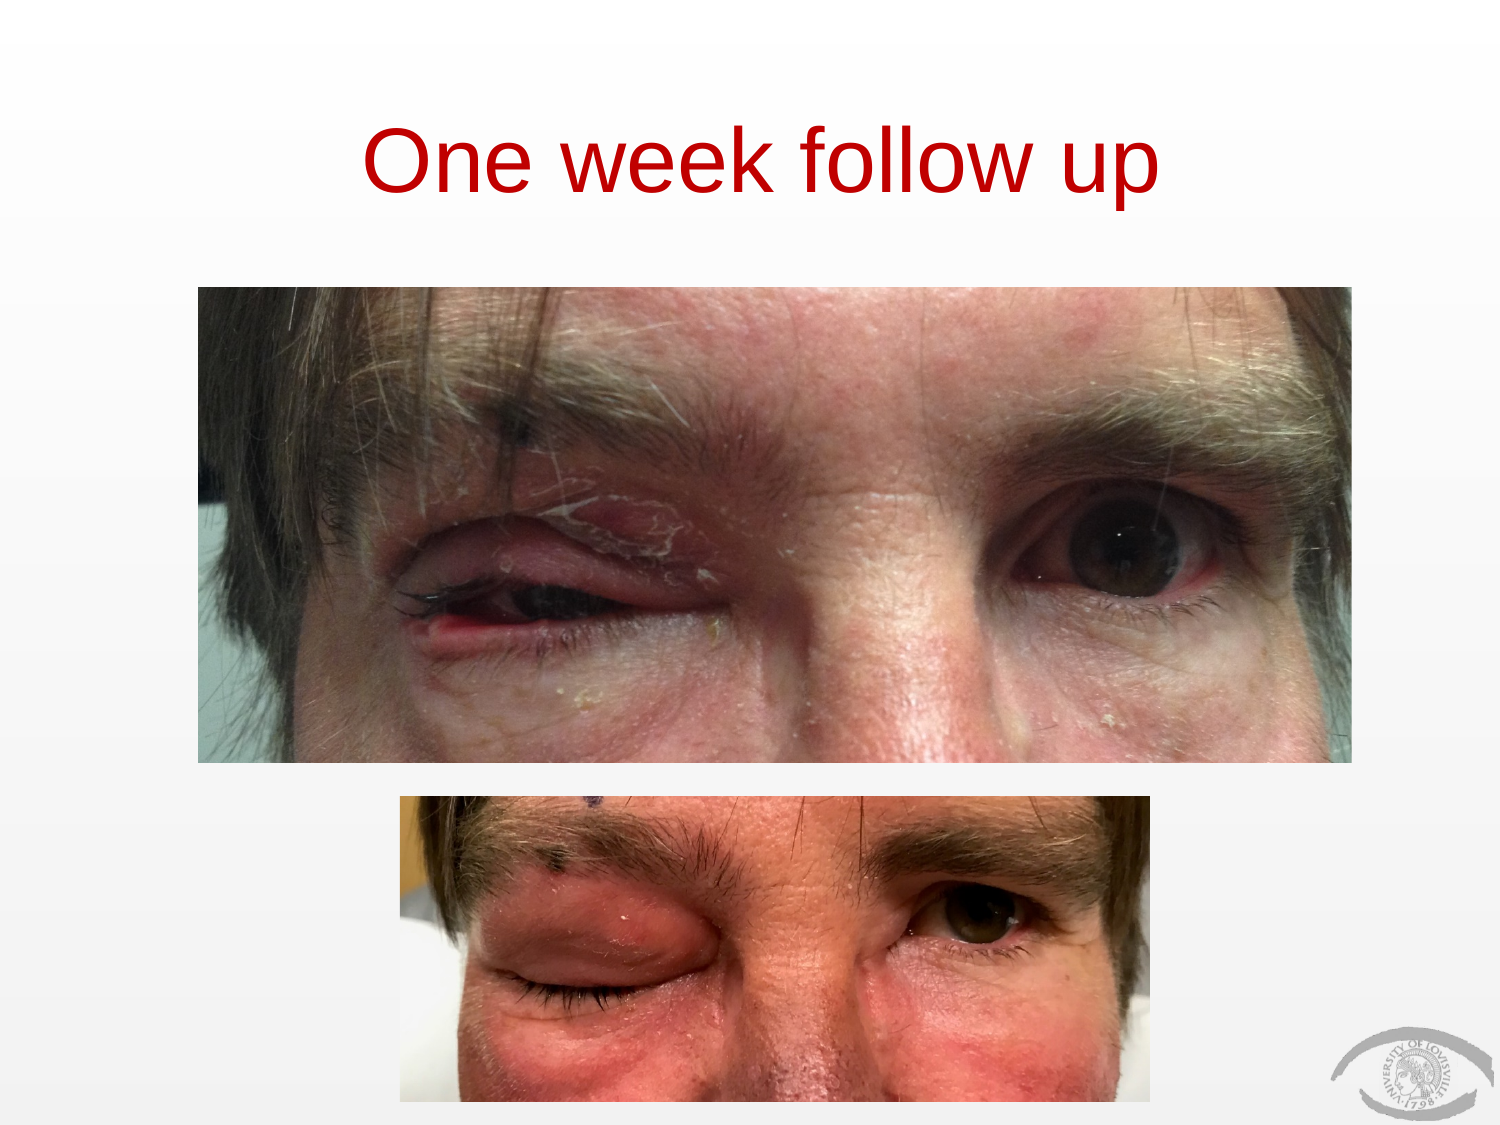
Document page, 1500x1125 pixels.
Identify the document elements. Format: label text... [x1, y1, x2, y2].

picture [1329, 1025, 1496, 1123]
picture [399, 795, 1151, 1102]
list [197, 287, 1352, 763]
title One week follow up [99, 62, 1450, 250]
